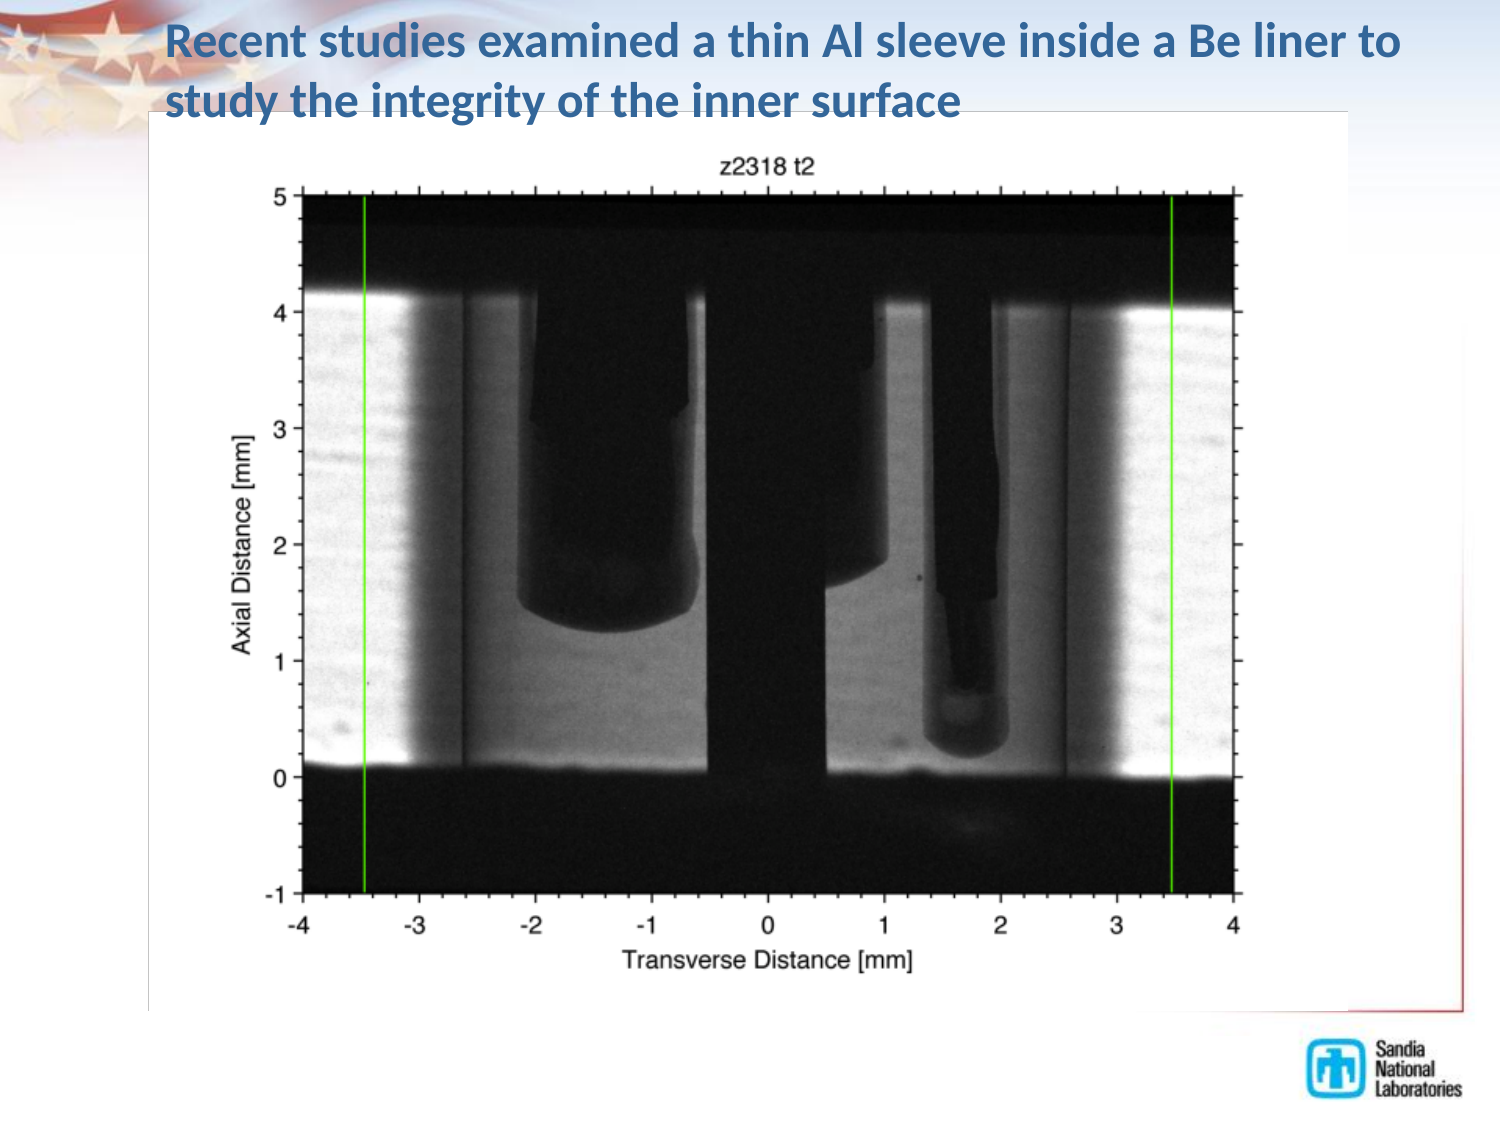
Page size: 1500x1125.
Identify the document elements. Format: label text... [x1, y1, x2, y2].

text_box Recent studies examined a thin Al sleeve inside a Be liner to study the integrity of the inner surface [149, 0, 1500, 244]
picture [0, 0, 1500, 1125]
